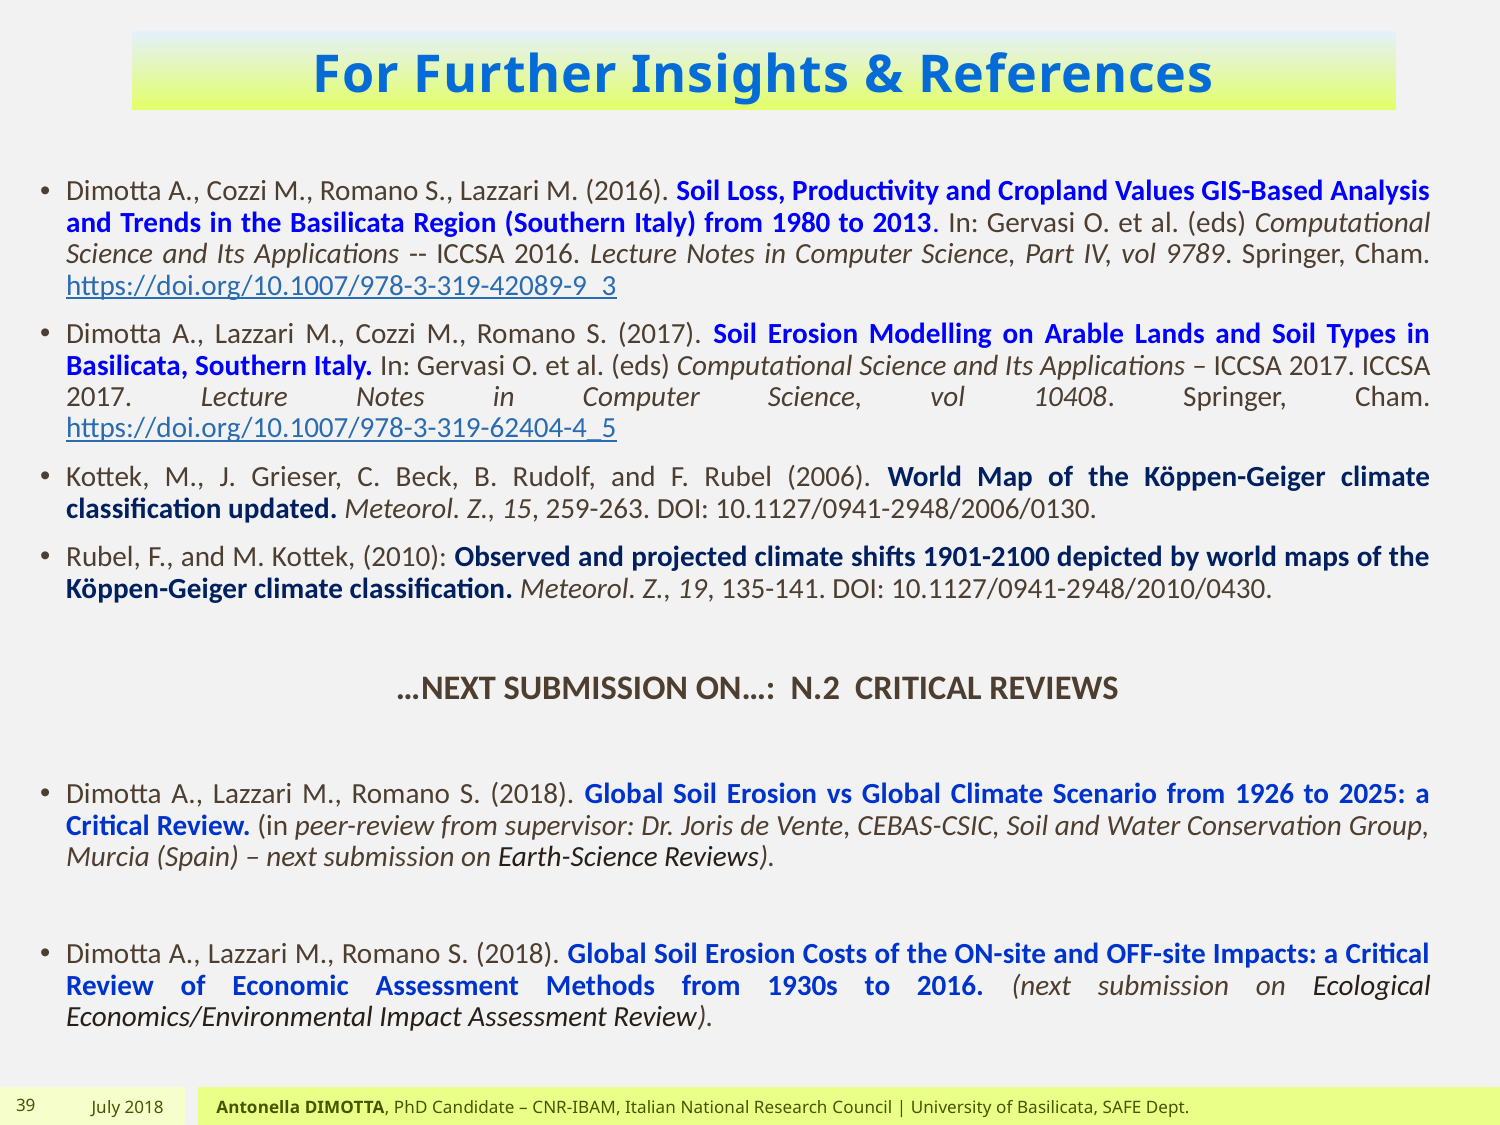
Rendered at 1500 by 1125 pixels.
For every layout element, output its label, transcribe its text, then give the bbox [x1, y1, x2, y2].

footer Antonella DIMOTTA, PhD Candidate – CNR-IBAM, Italian National Research Council | University of Basilicata, SAFE Dept. [201, 1087, 1327, 1125]
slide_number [55, 1087, 179, 1125]
title For Further Insights & References [132, 31, 1396, 109]
list Dimotta A., Cozzi M., Romano S., Lazzari M. (2016). Soil Loss, Productivity and Cropland Values GIS-Based Analysis and Trends in the Basilicata Region (Southern Italy) from 1980 to 2013. In: Gervasi O. et al. (eds) Computational Science and Its Applications -- ICCSA 2016. Lecture Notes in Computer Science, Part IV, vol 9789. Springer, Cham. https://doi.org/10.1007/978-3-319-42089-9_3 Dimotta A., Lazzari M., Cozzi M., Romano S. (2017). Soil Erosion Modelling on Arable Lands and Soil Types in Basilicata, Southern Italy. In: Gervasi O. et al. (eds) Computational Science and Its Applications – ICCSA 2017. ICCSA 2017. Lecture Notes in Computer Science, vol 10408. Springer, Cham. https://doi.org/10.1007/978-3-319-62404-4_5 Kottek, M., J. Grieser, C. Beck, B. Rudolf, and F. Rubel (2006). World Map of the Köppen-Geiger climate classification updated. Meteorol. Z., 15, 259-263. DOI: 10.1127/0941-2948/2006/0130. Rubel, F., and M. Kottek, (2010): Observed and projected climate shifts 1901-2100 depicted by world maps of the Köppen-Geiger climate classification. Meteorol. Z., 19, 135-141. DOI: 10.1127/0941-2948/2010/0430. …NEXT SUBMISSION ON…: N.2 CRITICAL REVIEWS Dimotta A., Lazzari M., Romano S. (2018). Global Soil Erosion vs Global Climate Scenario from 1926 to 2025: a Critical Review. (in peer-review from supervisor: Dr. Joris de Vente, CEBAS-CSIC, Soil and Water Conservation Group, Murcia (Spain) – next submission on Earth-Science Reviews). Dimotta A., Lazzari M., Romano S. (2018). Global Soil Erosion Costs of the ON-site and OFF-site Impacts: a Critical Review of Economic Assessment Methods from 1930s to 2016. (next submission on Ecological Economics/Environmental Impact Assessment Review). [25, 109, 1446, 1088]
slide_number 39 [0, 1087, 51, 1125]
